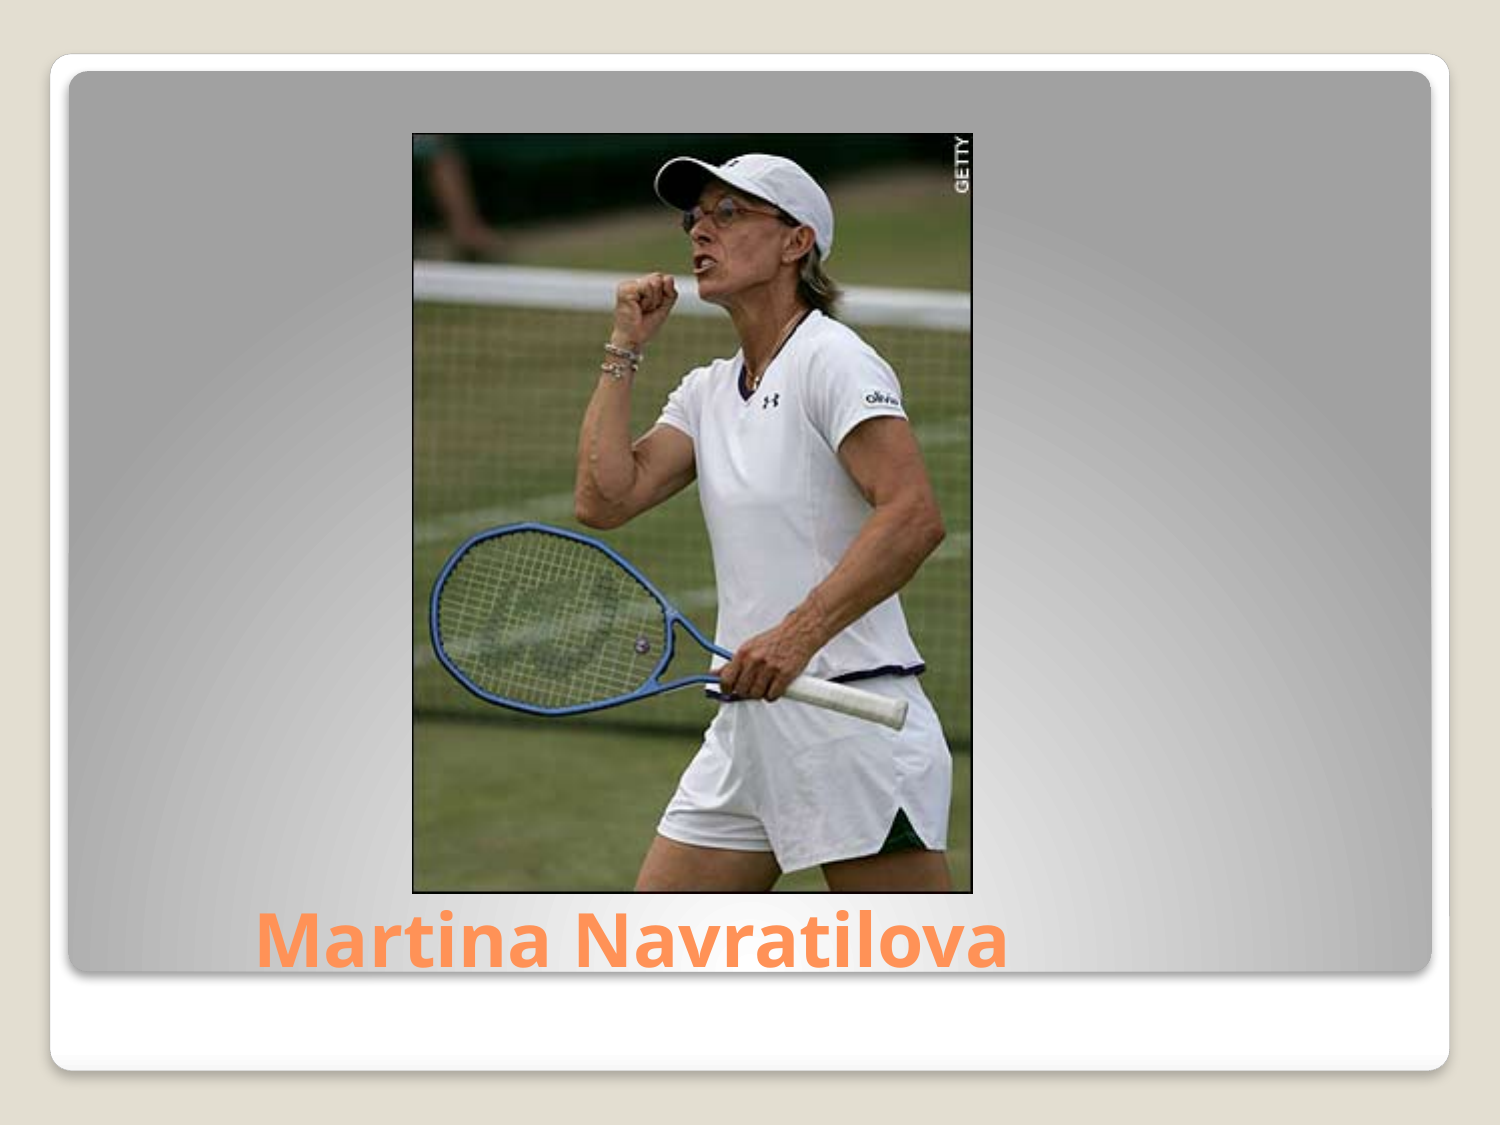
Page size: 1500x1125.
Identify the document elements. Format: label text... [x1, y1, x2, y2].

title Martina Navratilova [82, 817, 1425, 991]
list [412, 133, 973, 894]
